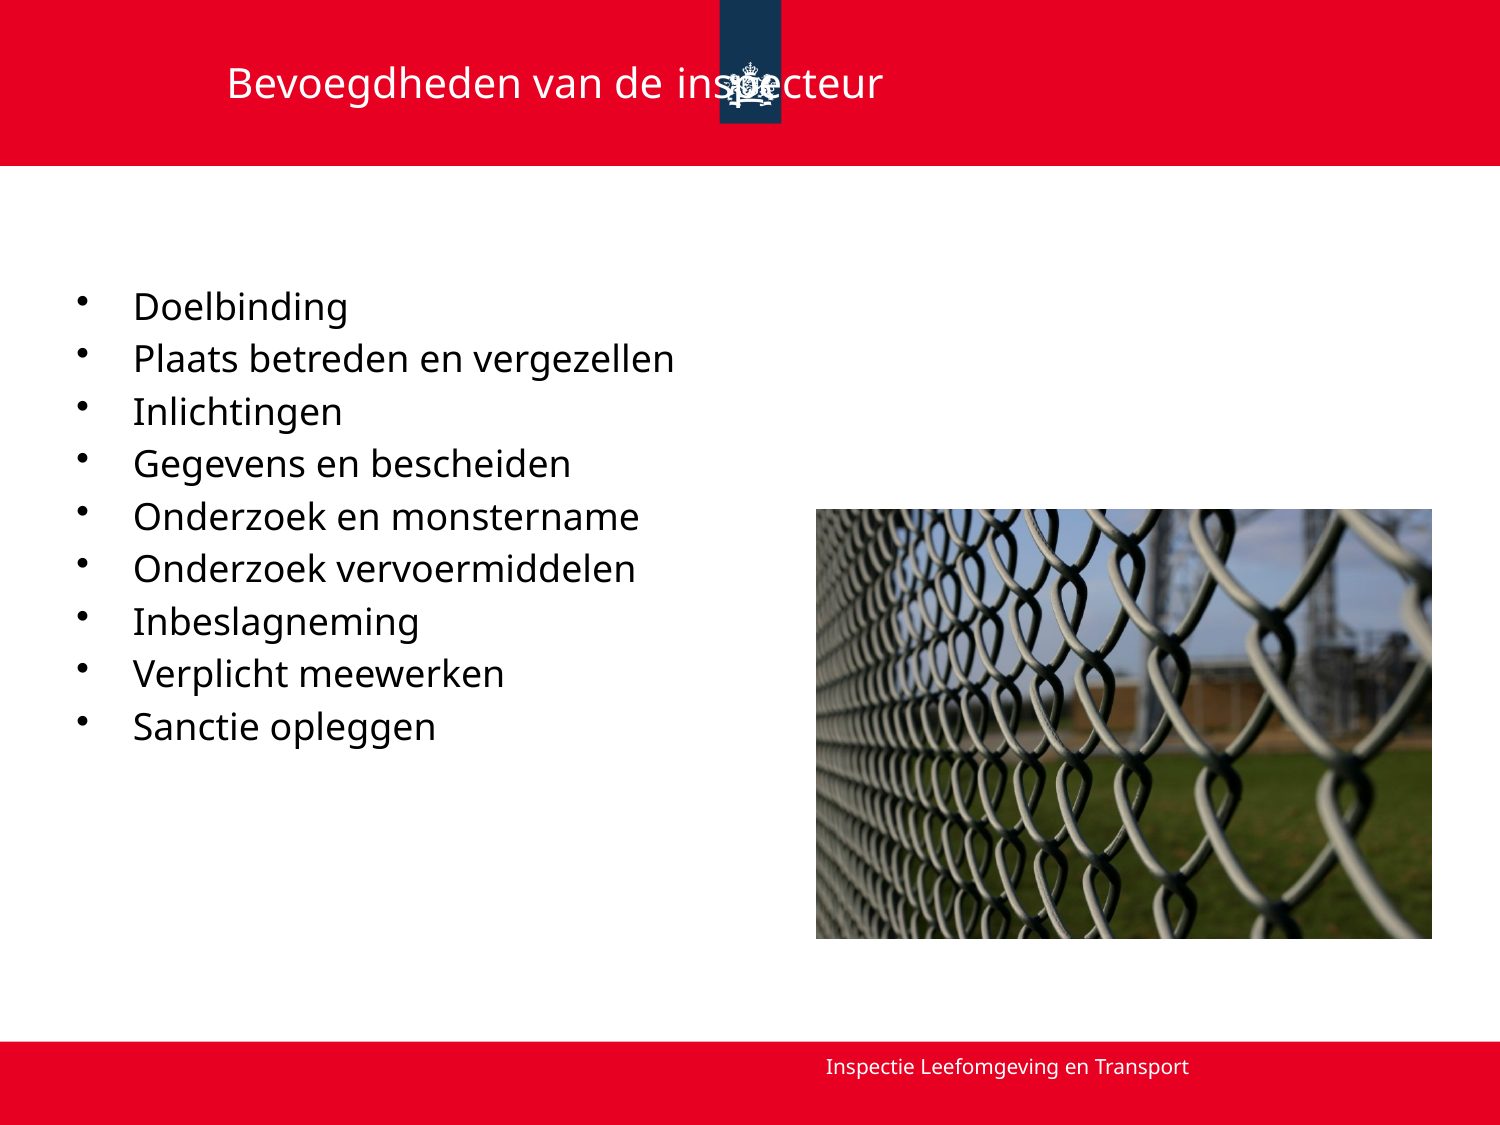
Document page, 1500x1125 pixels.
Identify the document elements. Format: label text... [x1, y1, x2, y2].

title Bevoegdheden van de inspecteur [76, 0, 1455, 165]
list Doelbinding Plaats betreden en vergezellen Inlichtingen Gegevens en bescheiden Onderzoek en monstername Onderzoek vervoermiddelen Inbeslagneming Verplicht meewerken Sanctie opleggen [76, 282, 1455, 1019]
picture [815, 509, 1432, 939]
